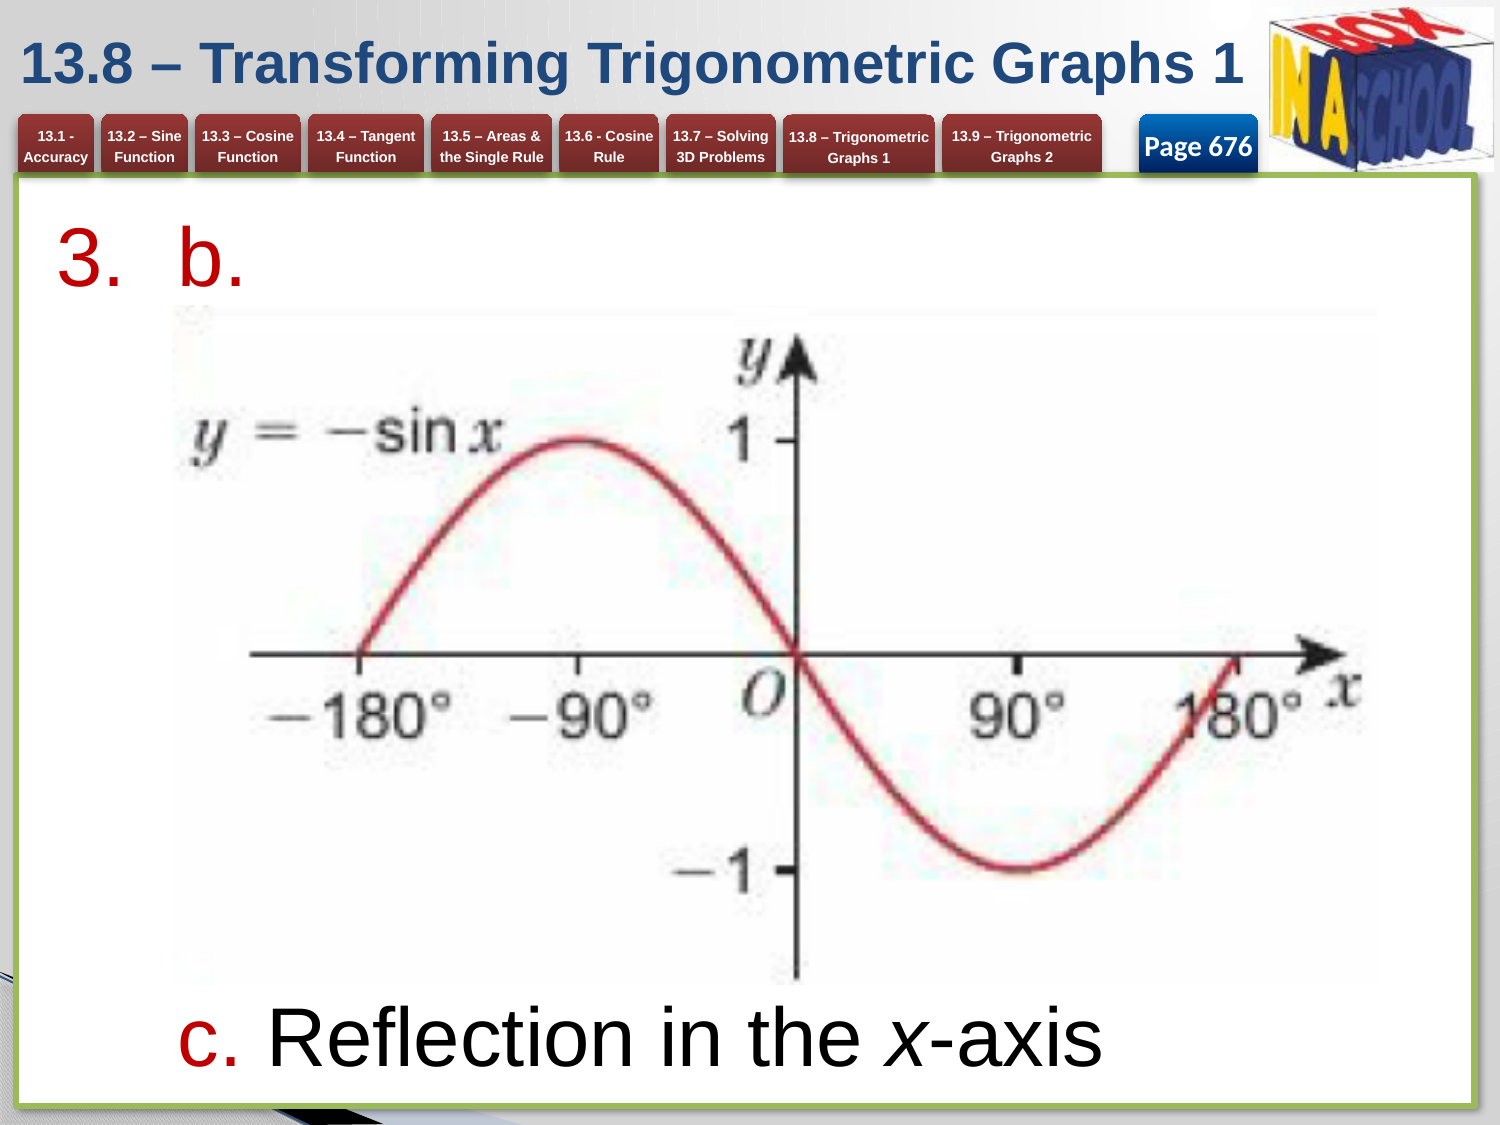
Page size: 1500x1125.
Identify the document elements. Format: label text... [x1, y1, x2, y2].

title 13.8 – Transforming Trigonometric Graphs 1 [5, 7, 1282, 114]
picture [171, 305, 1377, 985]
text_box Page 676 [1139, 114, 1258, 173]
picture [281, 1114, 303, 1125]
text_box b. c. Reflection in the x-axis [41, 196, 1447, 1091]
picture [1269, 7, 1495, 172]
